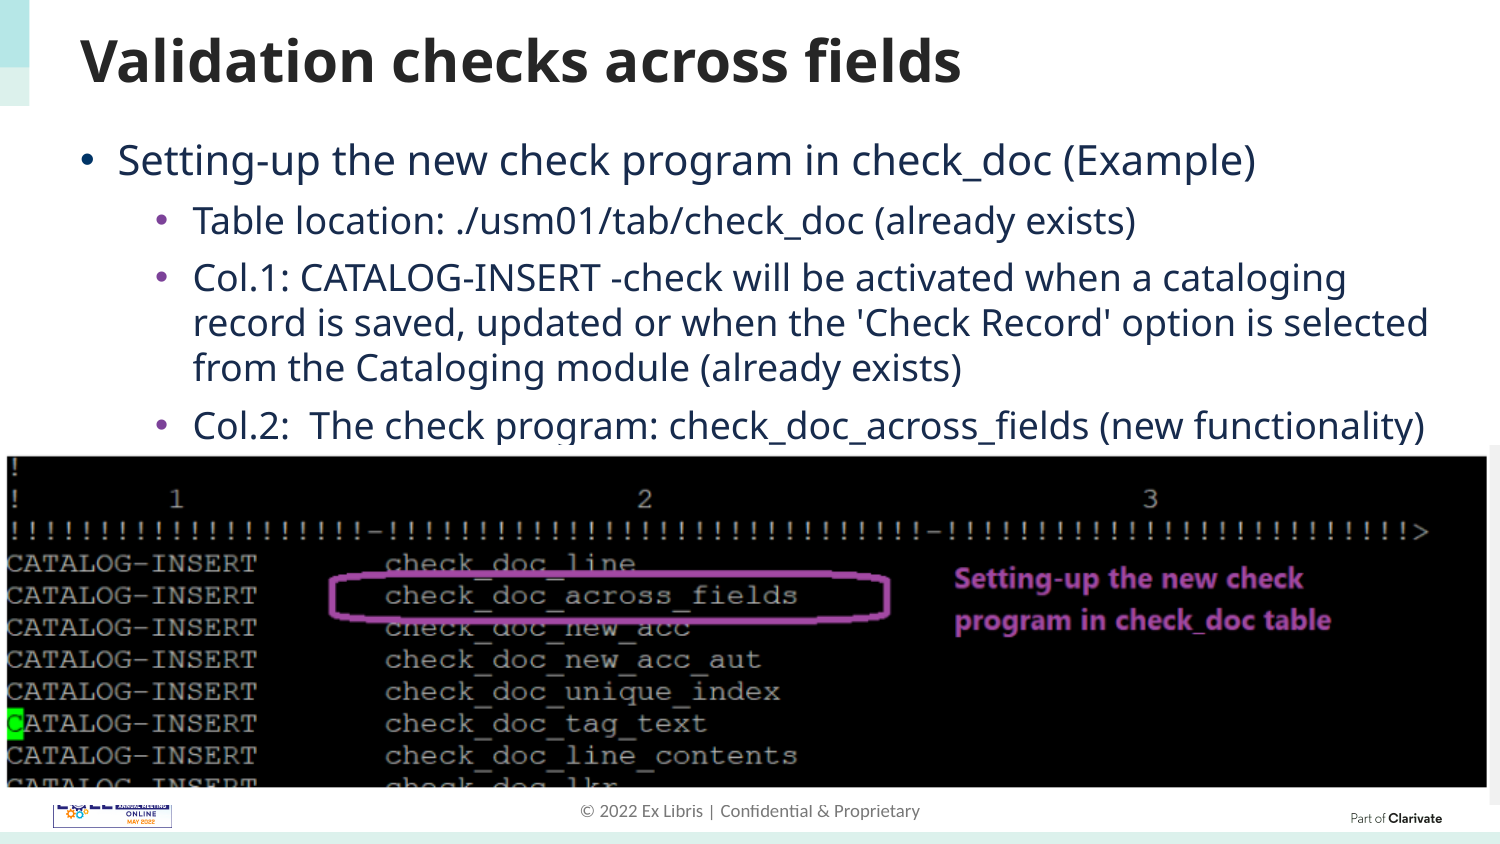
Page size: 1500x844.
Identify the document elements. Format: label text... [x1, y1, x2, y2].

picture [0, 445, 1500, 828]
title Validation checks across fields [64, 11, 1447, 107]
list Setting-up the new check program in check_doc (Example) Table location: ./usm01/tab/check_doc (already exists) Col.1: CATALOG-INSERT -check will be activated when a cataloging record is saved, updated or when the 'Check Record' option is selected from the Cataloging module (already exists) Col.2: The check program: check_doc_across_fields (new functionality) [64, 126, 1447, 443]
